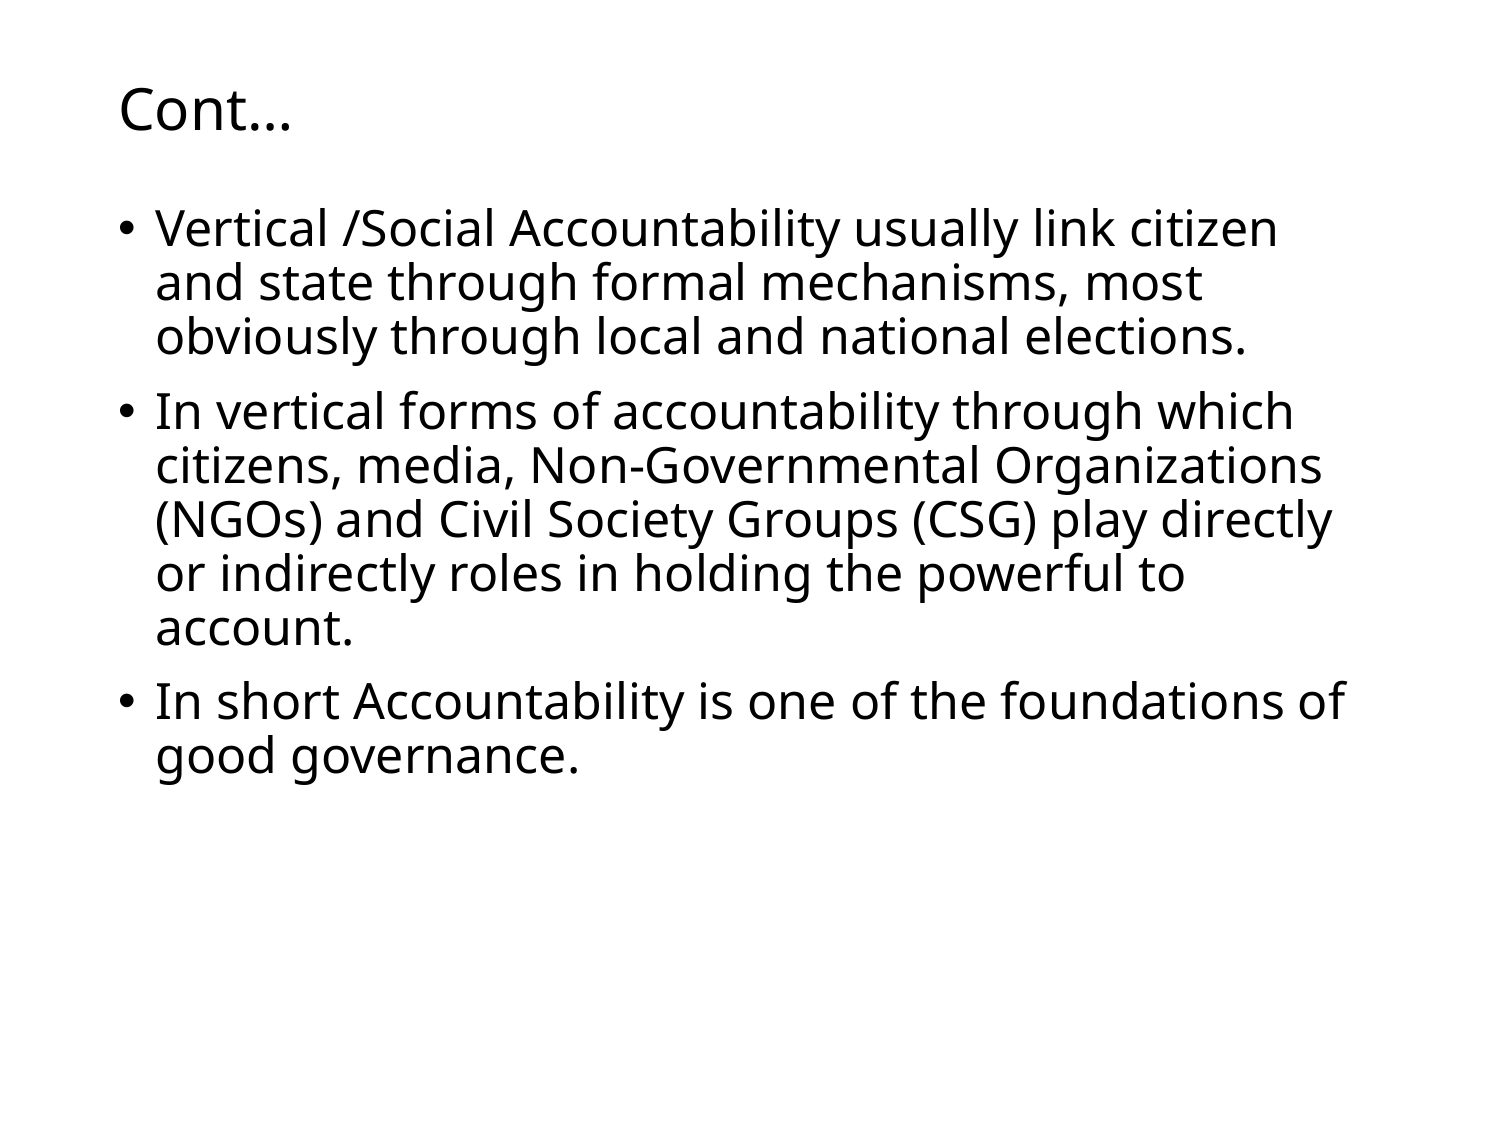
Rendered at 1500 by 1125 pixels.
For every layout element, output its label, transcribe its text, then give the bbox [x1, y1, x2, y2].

title Cont… [103, 59, 1397, 163]
list Vertical /Social Accountability usually link citizen and state through formal mechanisms, most obviously through local and national elections. In vertical forms of accountability through which citizens, media, Non-Governmental Organizations (NGOs) and Civil Society Groups (CSG) play directly or indirectly roles in holding the powerful to account. In short Accountability is one of the foundations of good governance. [103, 195, 1397, 1014]
